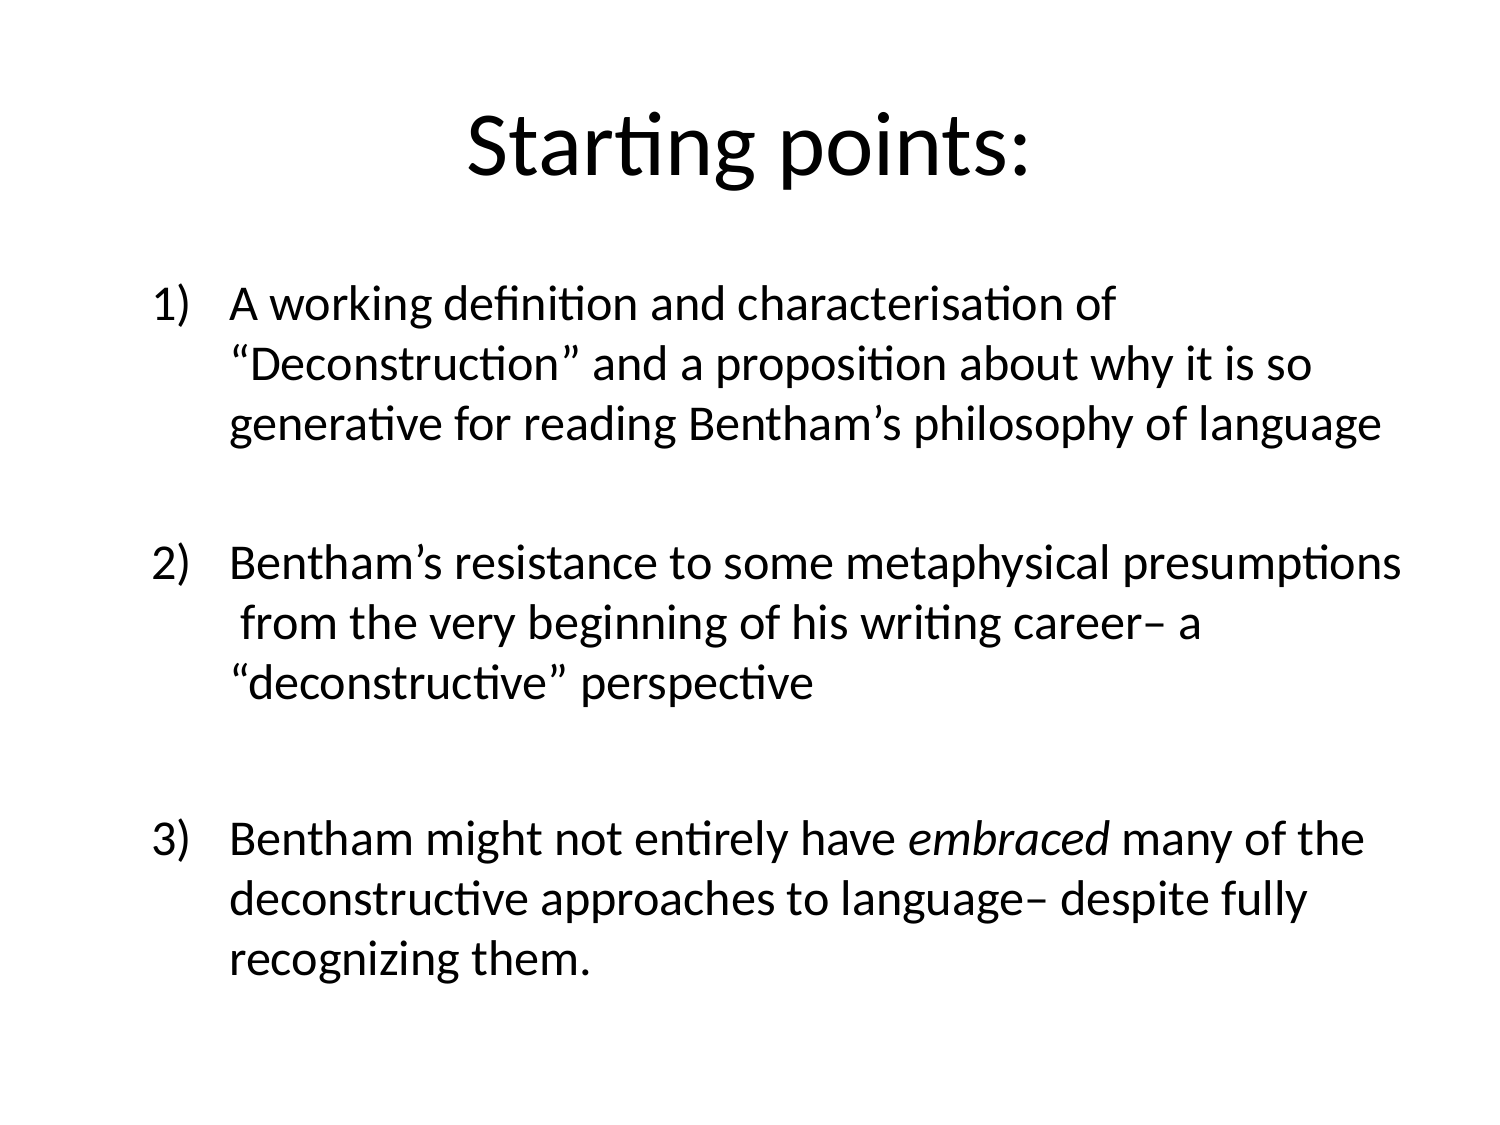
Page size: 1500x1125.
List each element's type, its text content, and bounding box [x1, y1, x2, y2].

title Starting points: [75, 45, 1425, 233]
list A working definition and characterisation of “Deconstruction” and a proposition about why it is so generative for reading Bentham’s philosophy of language Bentham’s resistance to some metaphysical presumptions from the very beginning of his writing career– a “deconstructive” perspective Bentham might not entirely have embraced many of the deconstructive approaches to language– despite fully recognizing them. [75, 262, 1425, 1005]
